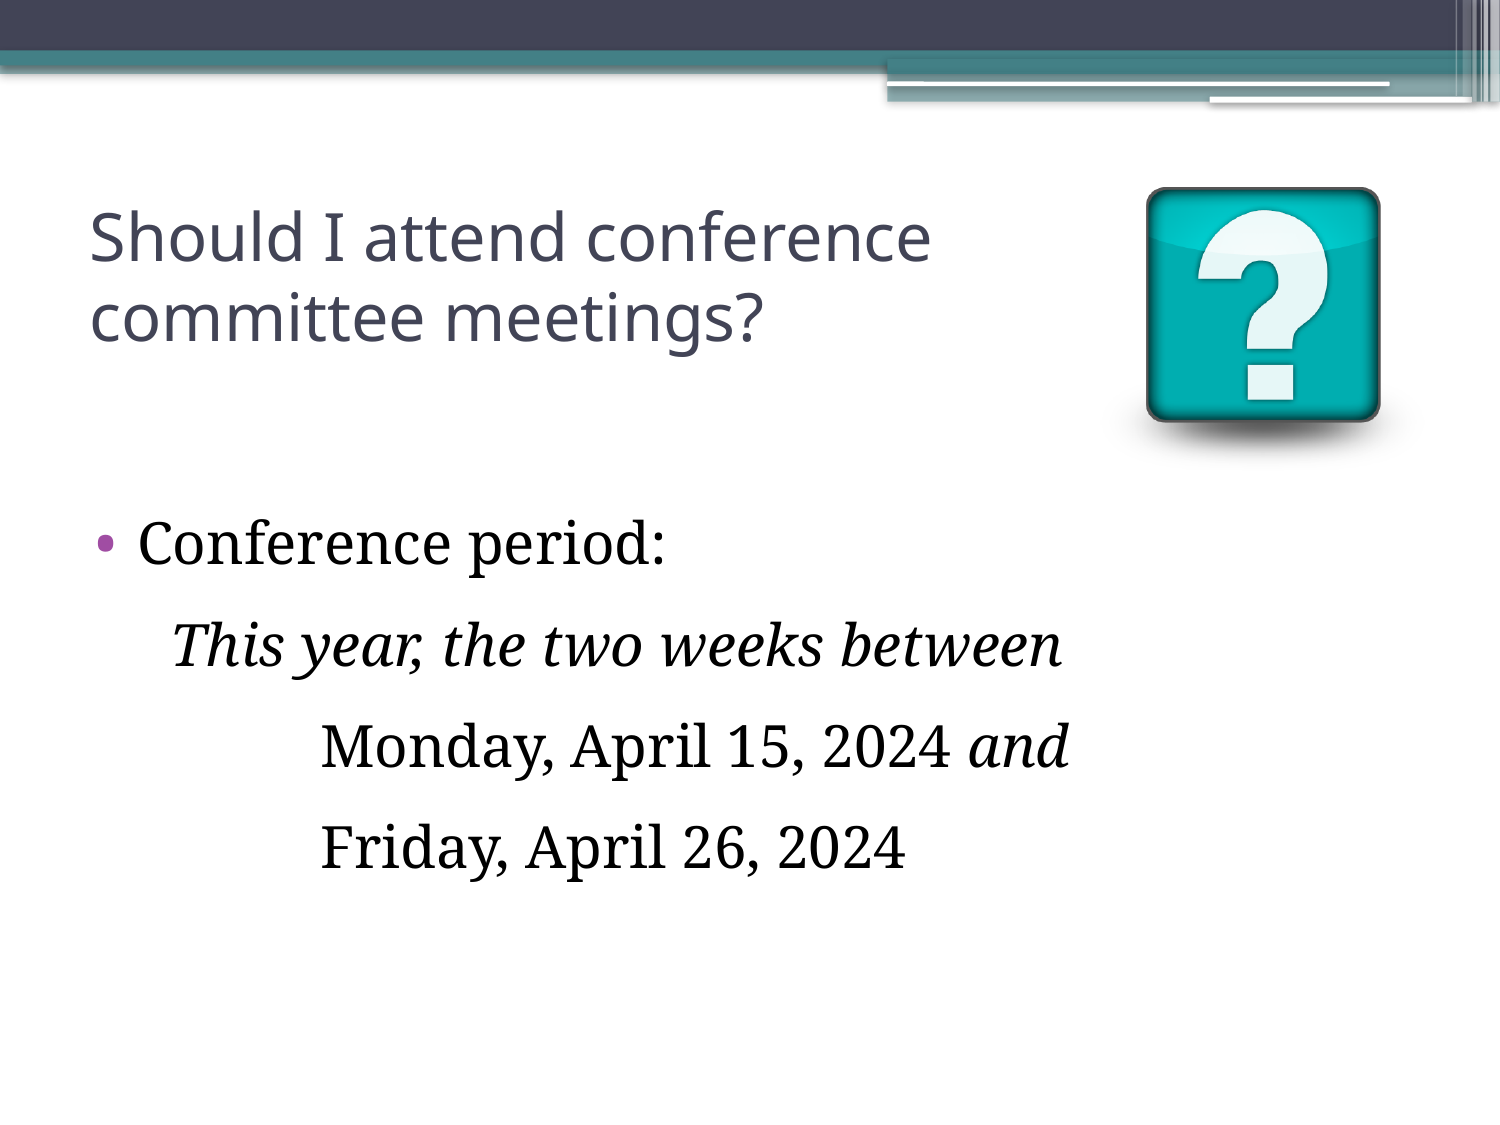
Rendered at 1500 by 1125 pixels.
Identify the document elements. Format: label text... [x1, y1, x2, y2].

text_box Conference period: This year, the two weeks between Monday, April 15, 2024 and Friday, April 26, 2024 [62, 470, 1388, 1088]
title Should I attend conference committee meetings? [75, 187, 1096, 363]
picture [1099, 186, 1426, 471]
